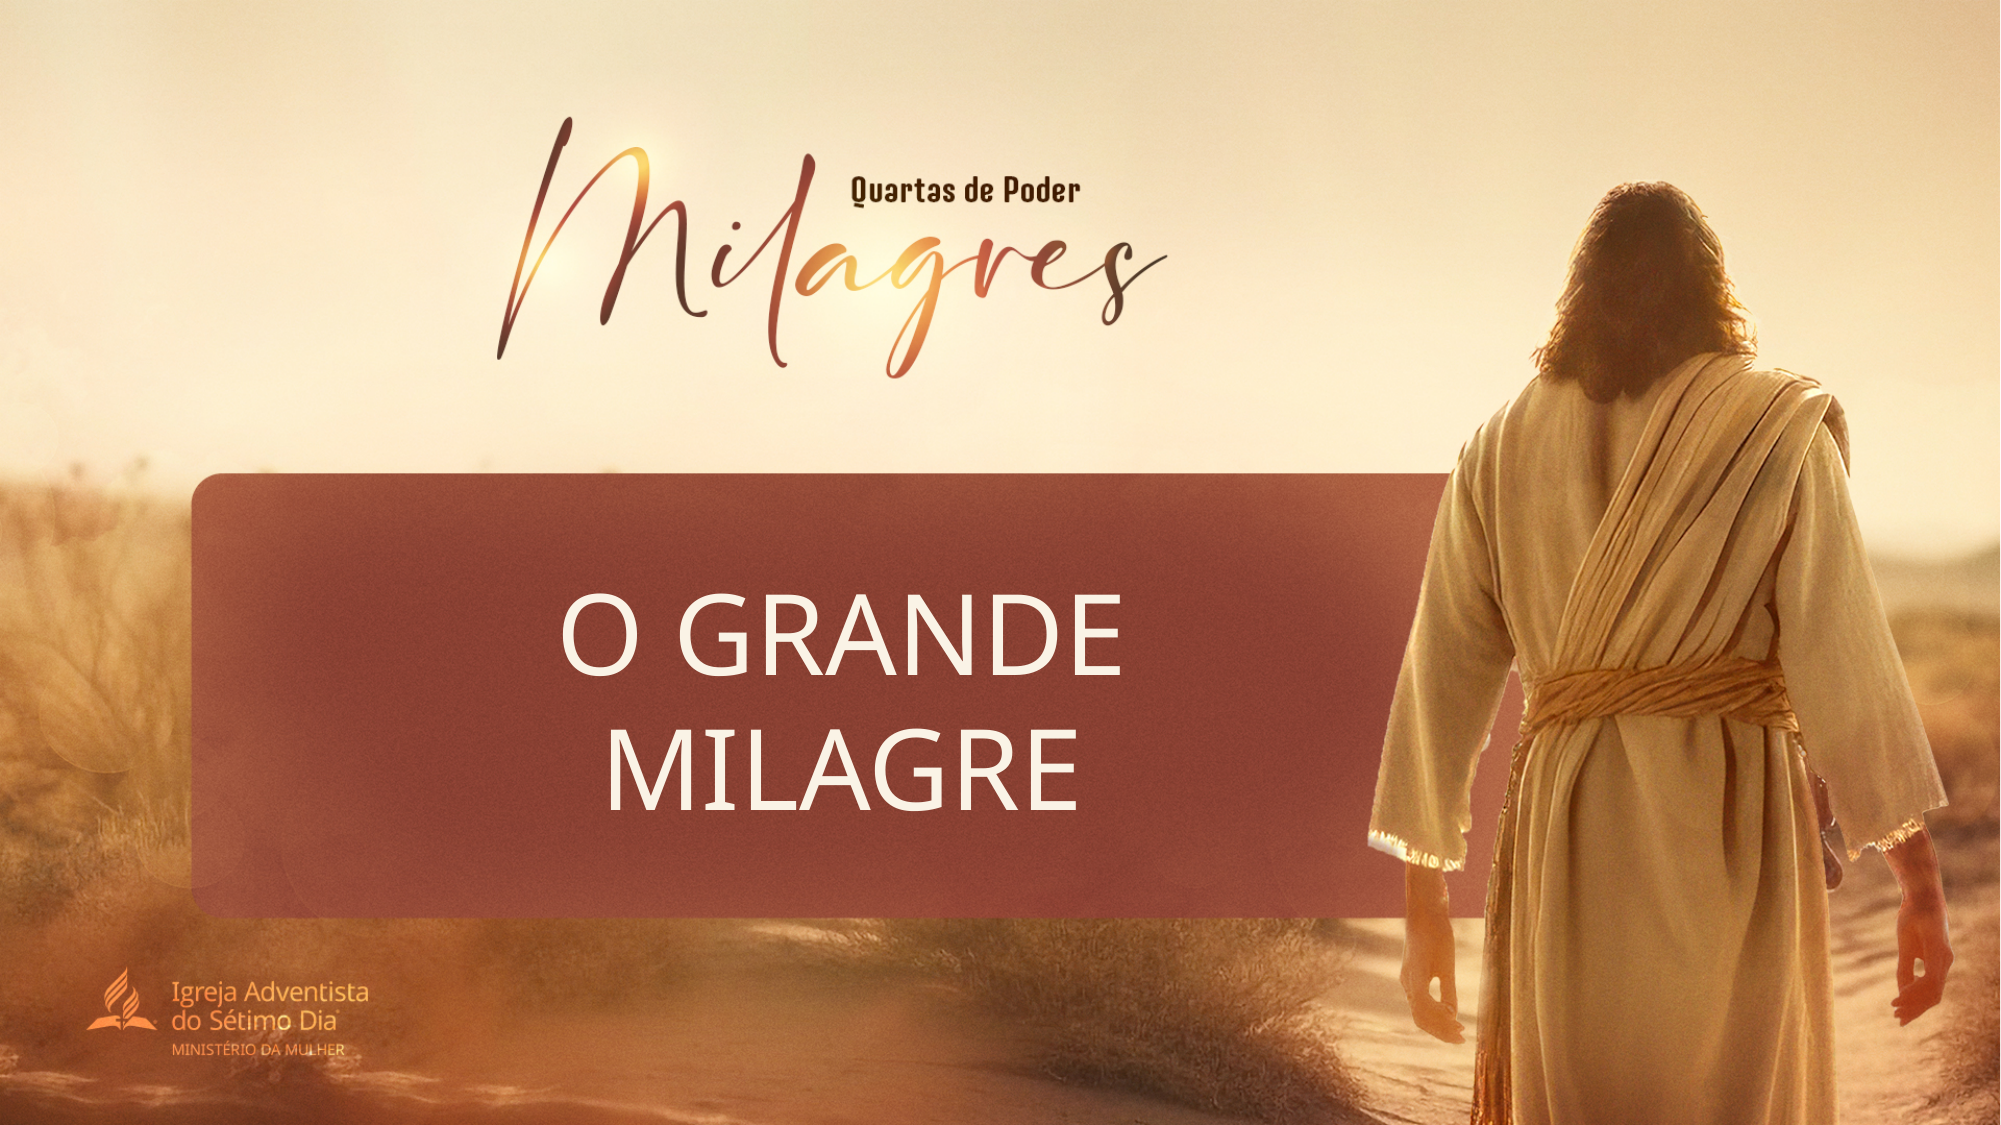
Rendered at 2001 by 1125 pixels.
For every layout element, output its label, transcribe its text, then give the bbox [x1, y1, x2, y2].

picture [0, 0, 2001, 1125]
text_box O GRANDE MILAGRE [341, 537, 1342, 858]
